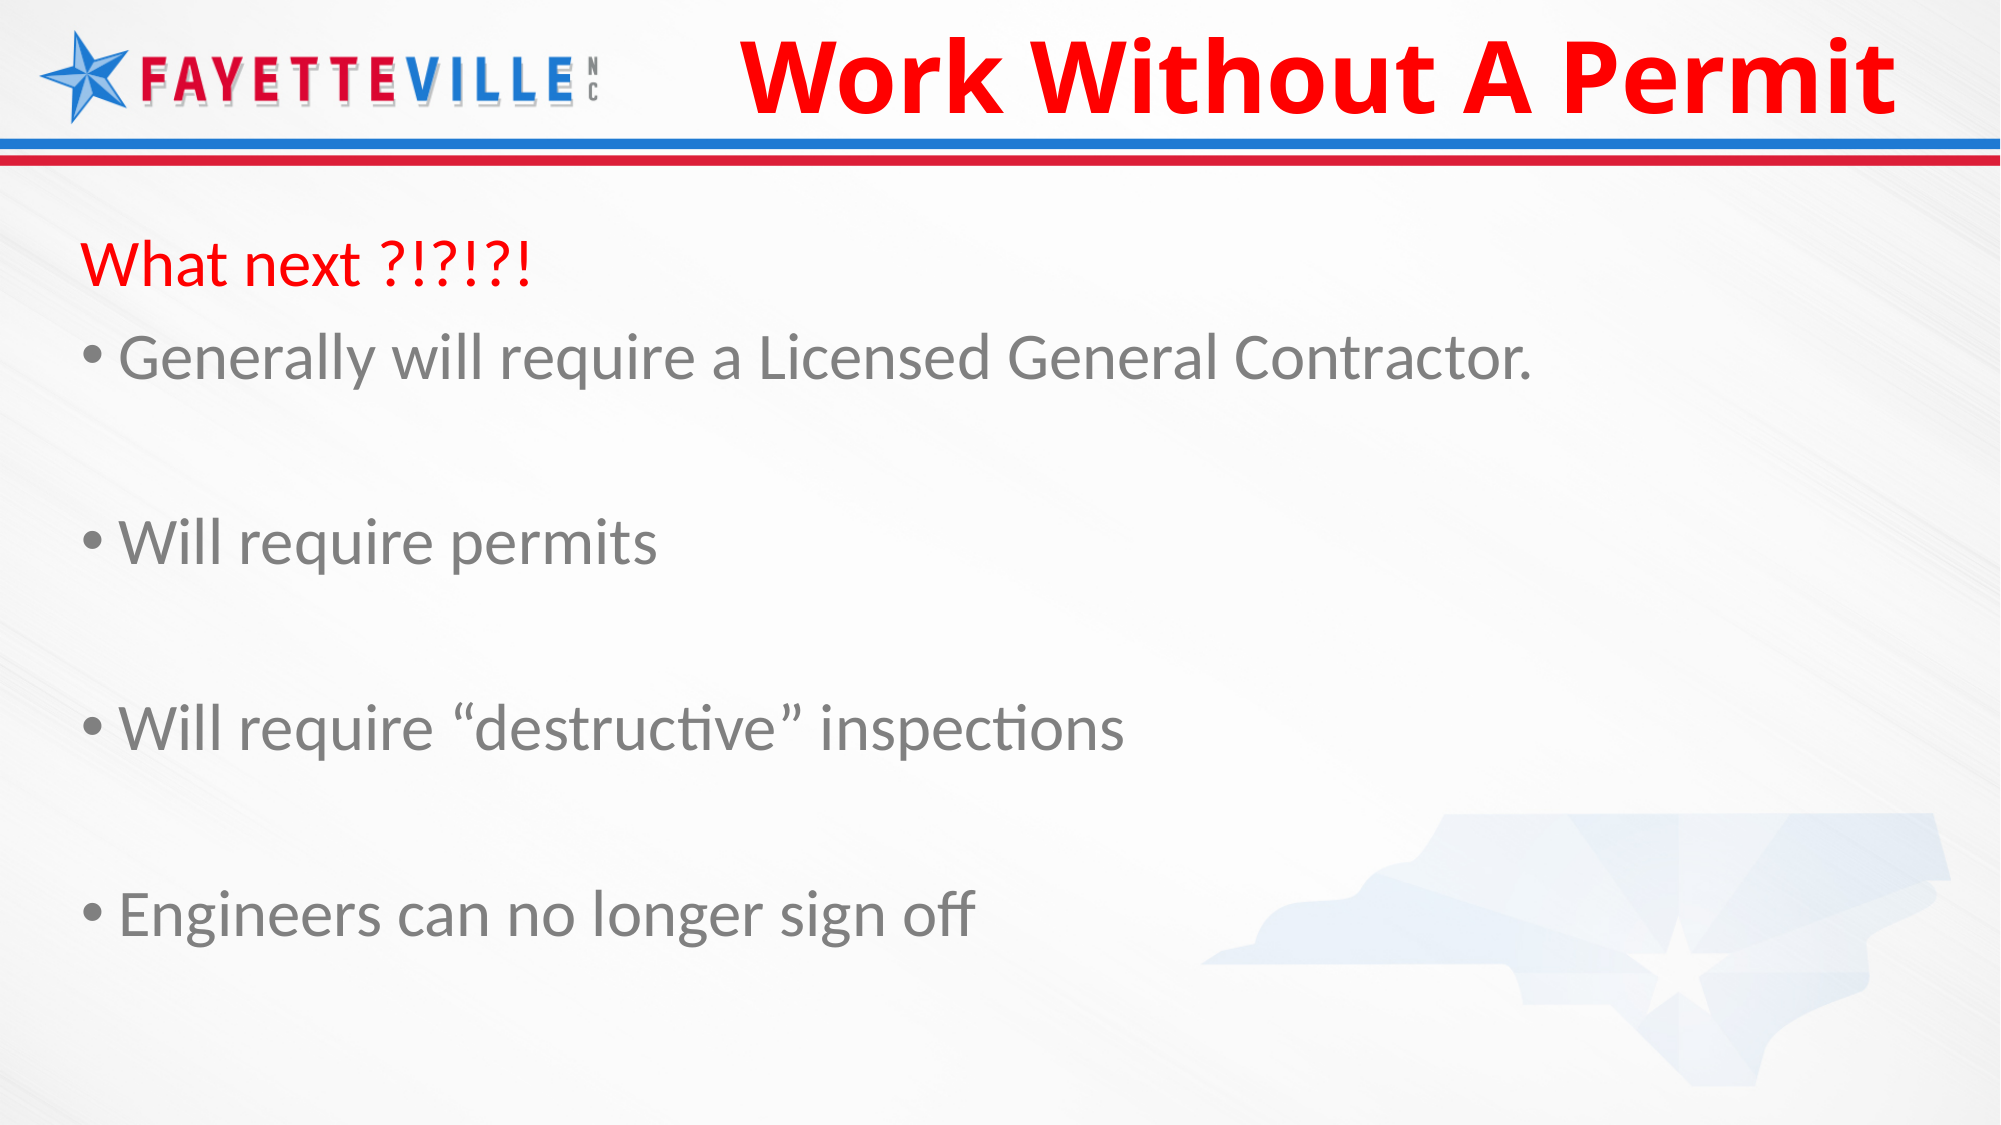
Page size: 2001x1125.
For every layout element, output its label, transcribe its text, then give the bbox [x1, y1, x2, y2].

list What next ?!?!?! Generally will require a Licensed General Contractor. Will require permits Will require “destructive” inspections Engineers can no longer sign off [65, 221, 1963, 1066]
picture [0, 0, 2001, 1125]
title Work Without A Permit [639, 18, 2000, 144]
